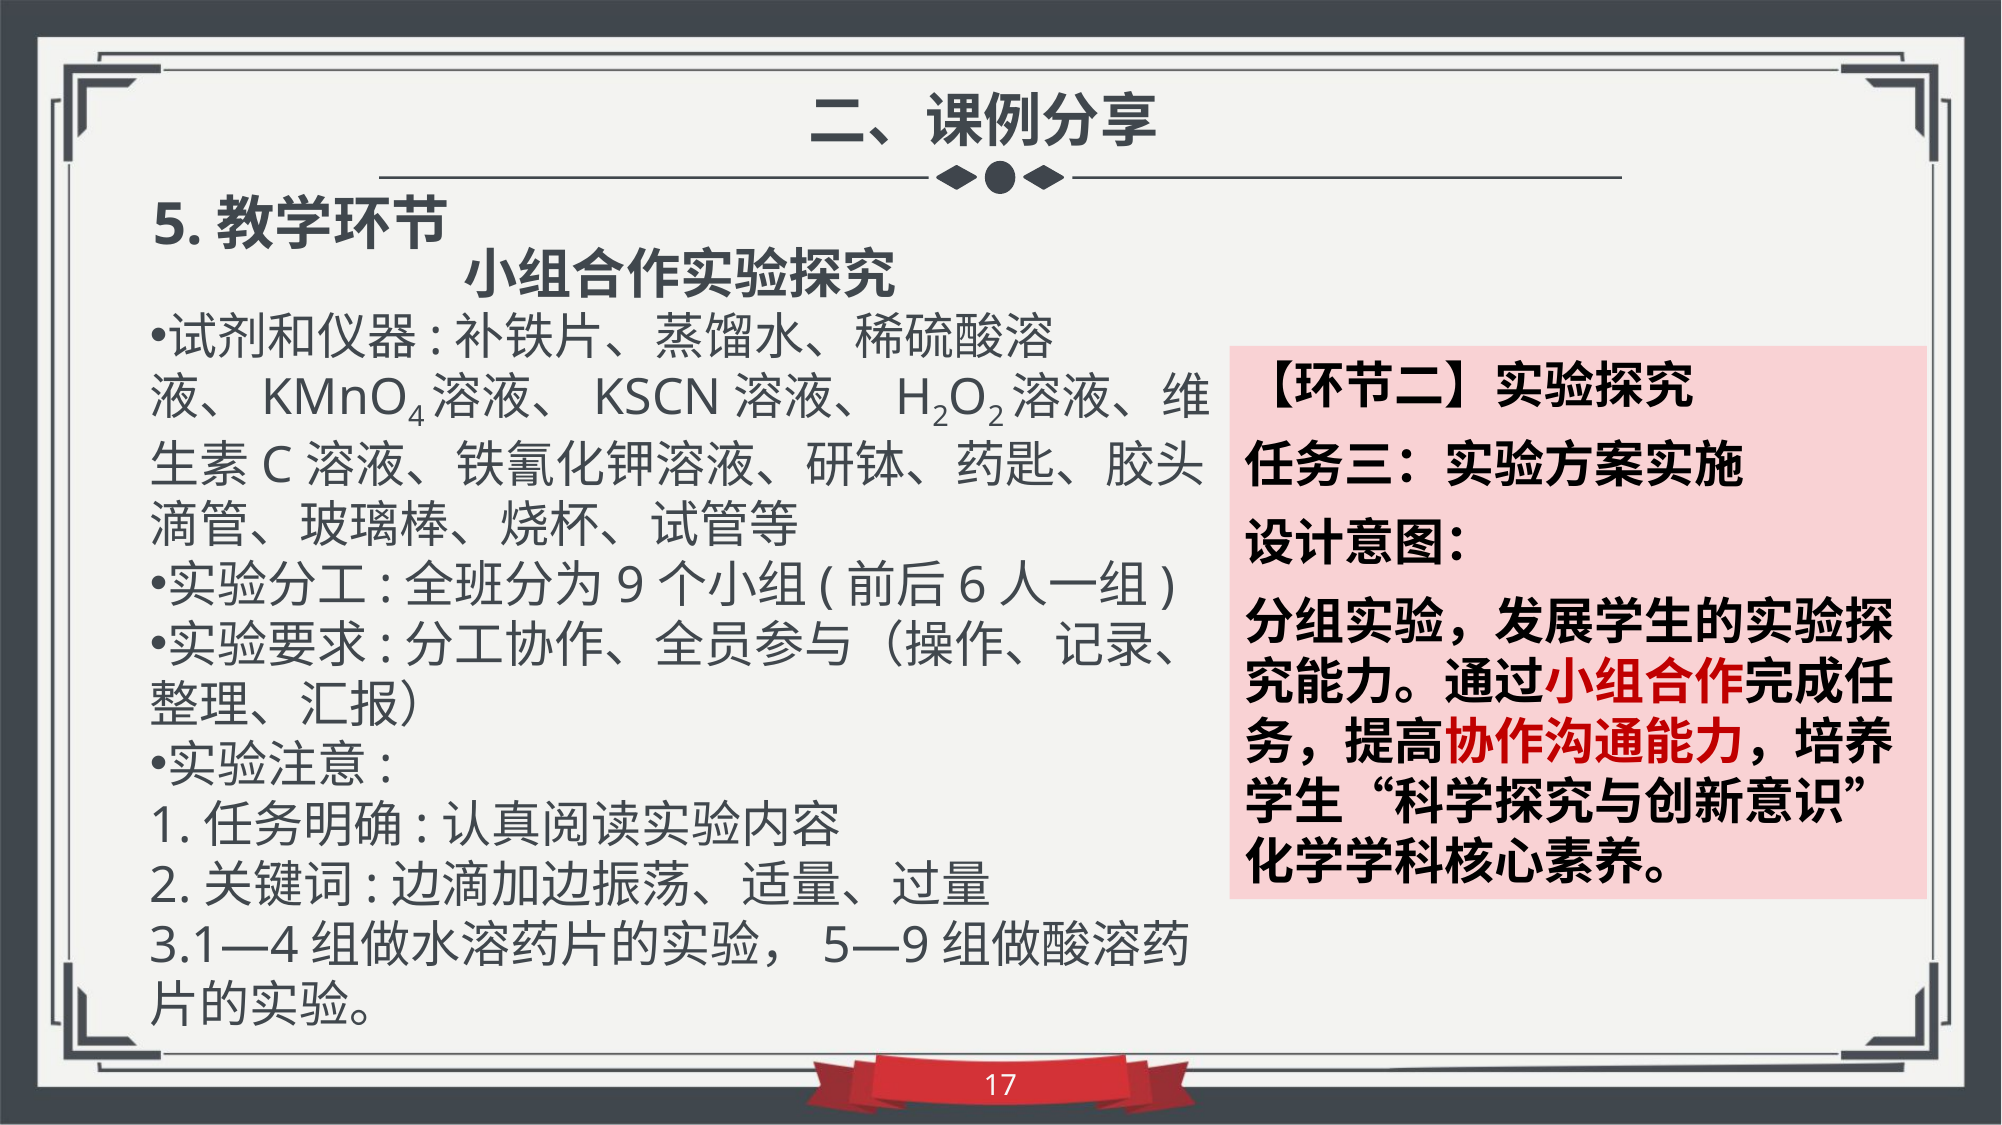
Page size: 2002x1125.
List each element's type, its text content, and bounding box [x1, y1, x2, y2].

text_box 小组合作实验探究 试剂和仪器:补铁片、蒸馏水、稀硫酸溶液、KMnO4溶液、KSCN溶液、H2O2溶液、维生素C溶液、铁氰化钾溶液、研钵、药匙、胶头滴管、玻璃棒、烧杯、试管等 实验分工:全班分为9个小组(前后6人一组) 实验要求:分工协作、全员参与（操作、记录、整理、汇报） 实验注意: 1.任务明确:认真阅读实验内容 2.关键词:边滴加边振荡、适量、过量 3.1—4组做水溶药片的实验，5—9组做酸溶药片的实验。 [134, 231, 1227, 1125]
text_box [378, 160, 1623, 195]
text_box 二、课例分享 [636, 83, 1332, 154]
list 5.教学环节 [138, 178, 1863, 880]
picture [0, 0, 2002, 1125]
text_box 【环节二】实验探究 任务三：实验方案实施 设计意图： 分组实验，发展学生的实验探究能力。通过小组合作完成任务，提高协作沟通能力，培养学生“科学探究与创新意识”化学学科核心素养。 [1229, 345, 1927, 900]
